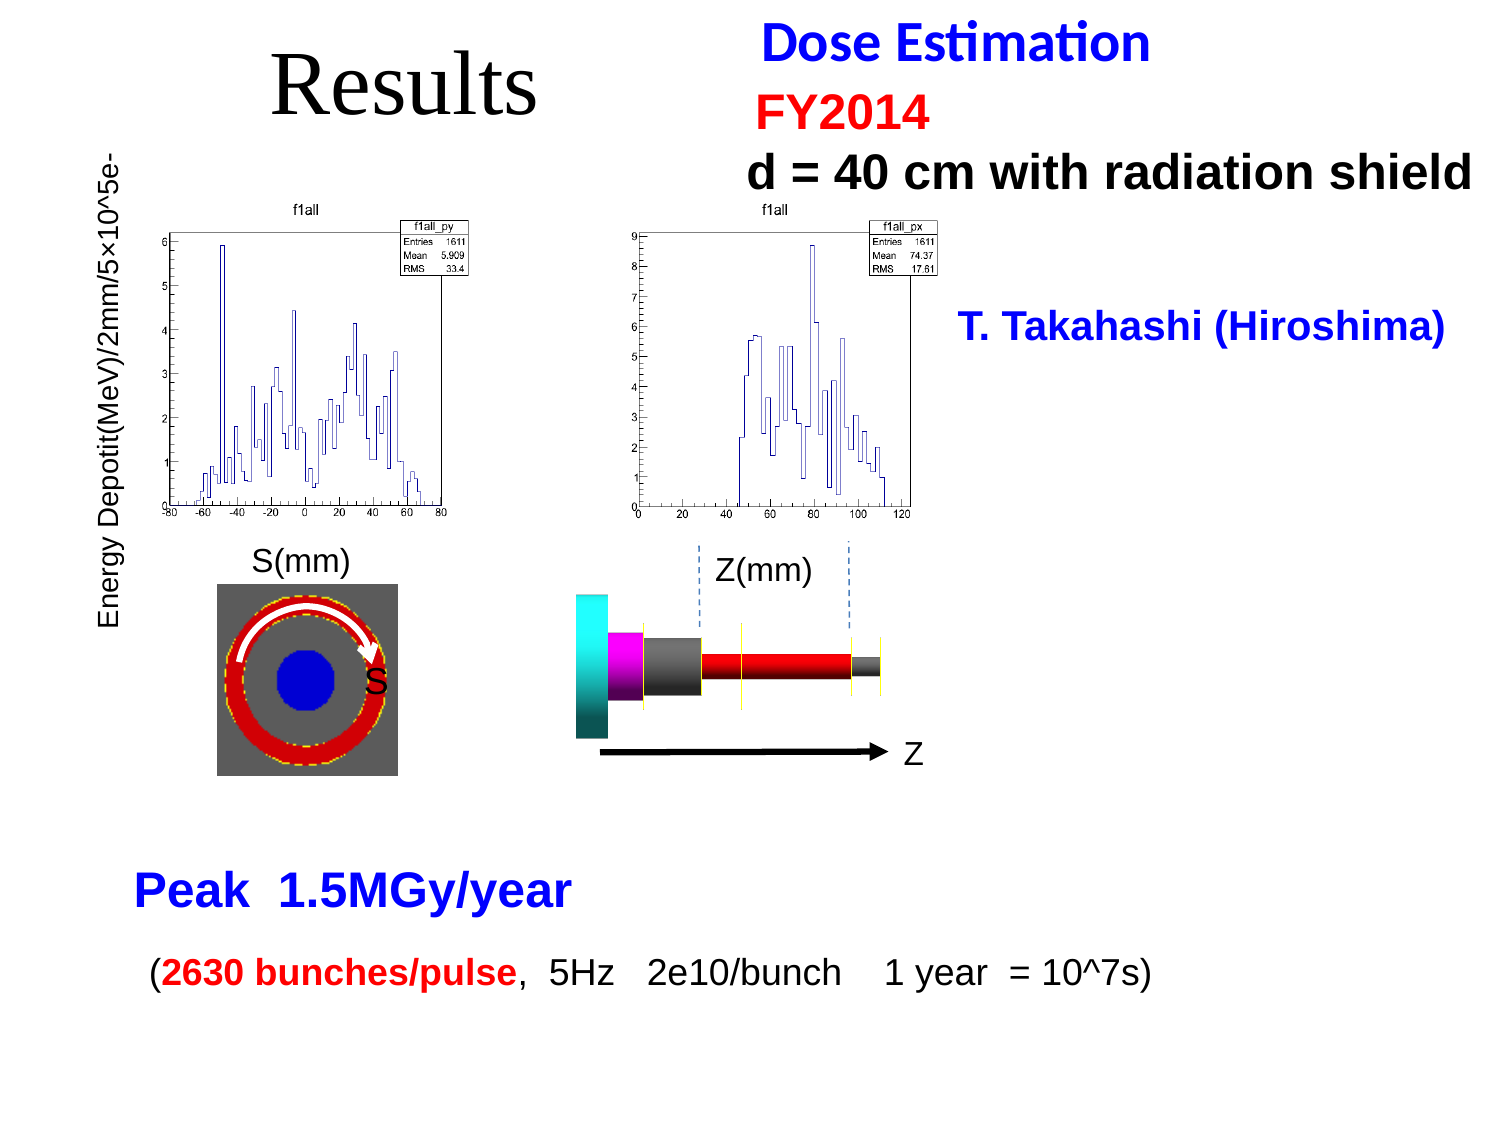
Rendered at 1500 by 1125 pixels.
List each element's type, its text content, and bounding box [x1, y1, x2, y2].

text_box Energy Depotit(MeV)/2mm/5×10^5e- [85, 146, 128, 636]
text_box FY2014 [740, 72, 1394, 148]
text_box Z(mm) [708, 549, 820, 591]
text_box d = 40 cm with radiation shield [739, 136, 1500, 204]
text_box Peak 1.5MGy/year [127, 854, 636, 922]
title Results [74, 9, 740, 148]
text_box Dose Estimation [665, 0, 1500, 82]
picture [604, 198, 944, 541]
text_box Z [896, 748, 931, 775]
text_box (2630 bunches/pulse, 5Hz 2e10/bunch 1 year = 10^7s) [142, 944, 1160, 997]
picture [136, 198, 475, 541]
text_box S(mm) [244, 549, 358, 582]
picture [575, 593, 937, 740]
text_box T. Takahashi (Hiroshima) [949, 291, 1500, 357]
picture [217, 584, 399, 776]
